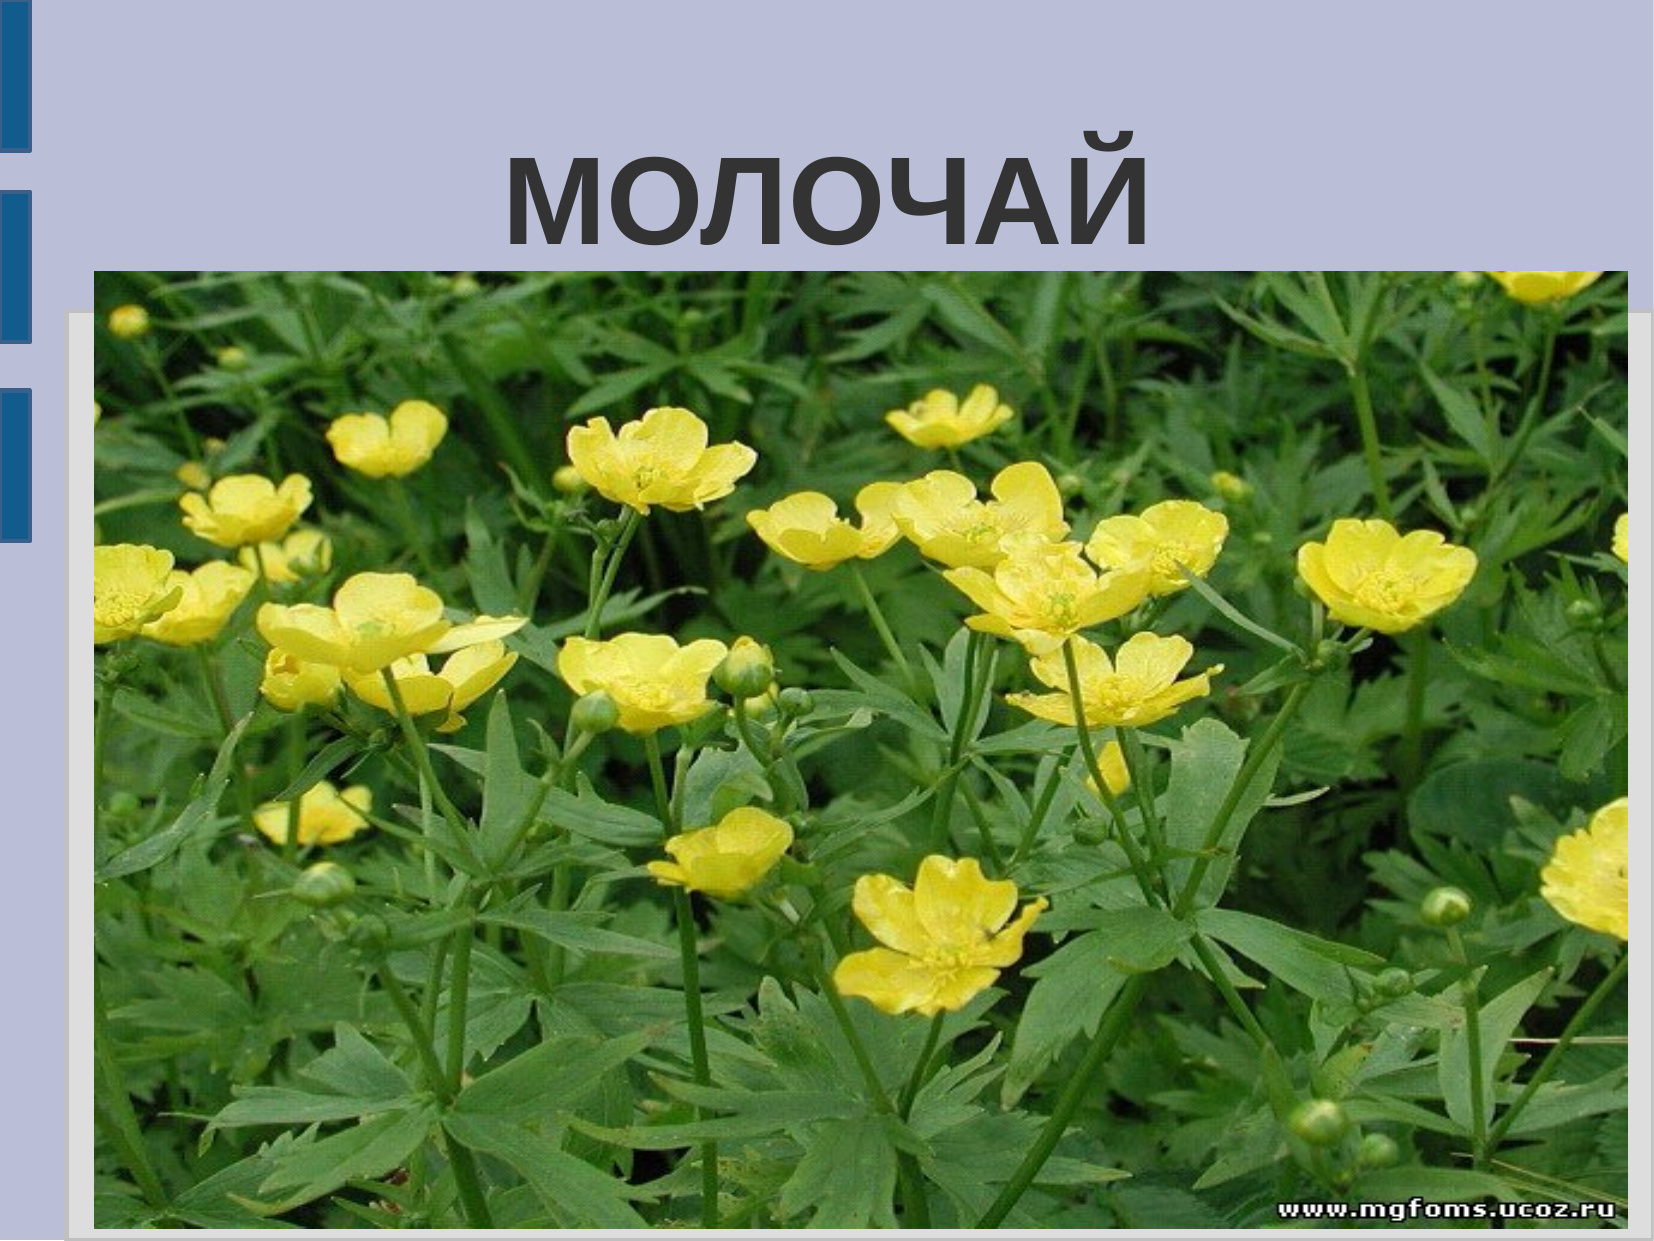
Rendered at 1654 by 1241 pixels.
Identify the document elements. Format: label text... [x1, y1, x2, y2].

picture [94, 271, 1629, 1229]
title МОЛОЧАЙ [121, 91, 1534, 269]
